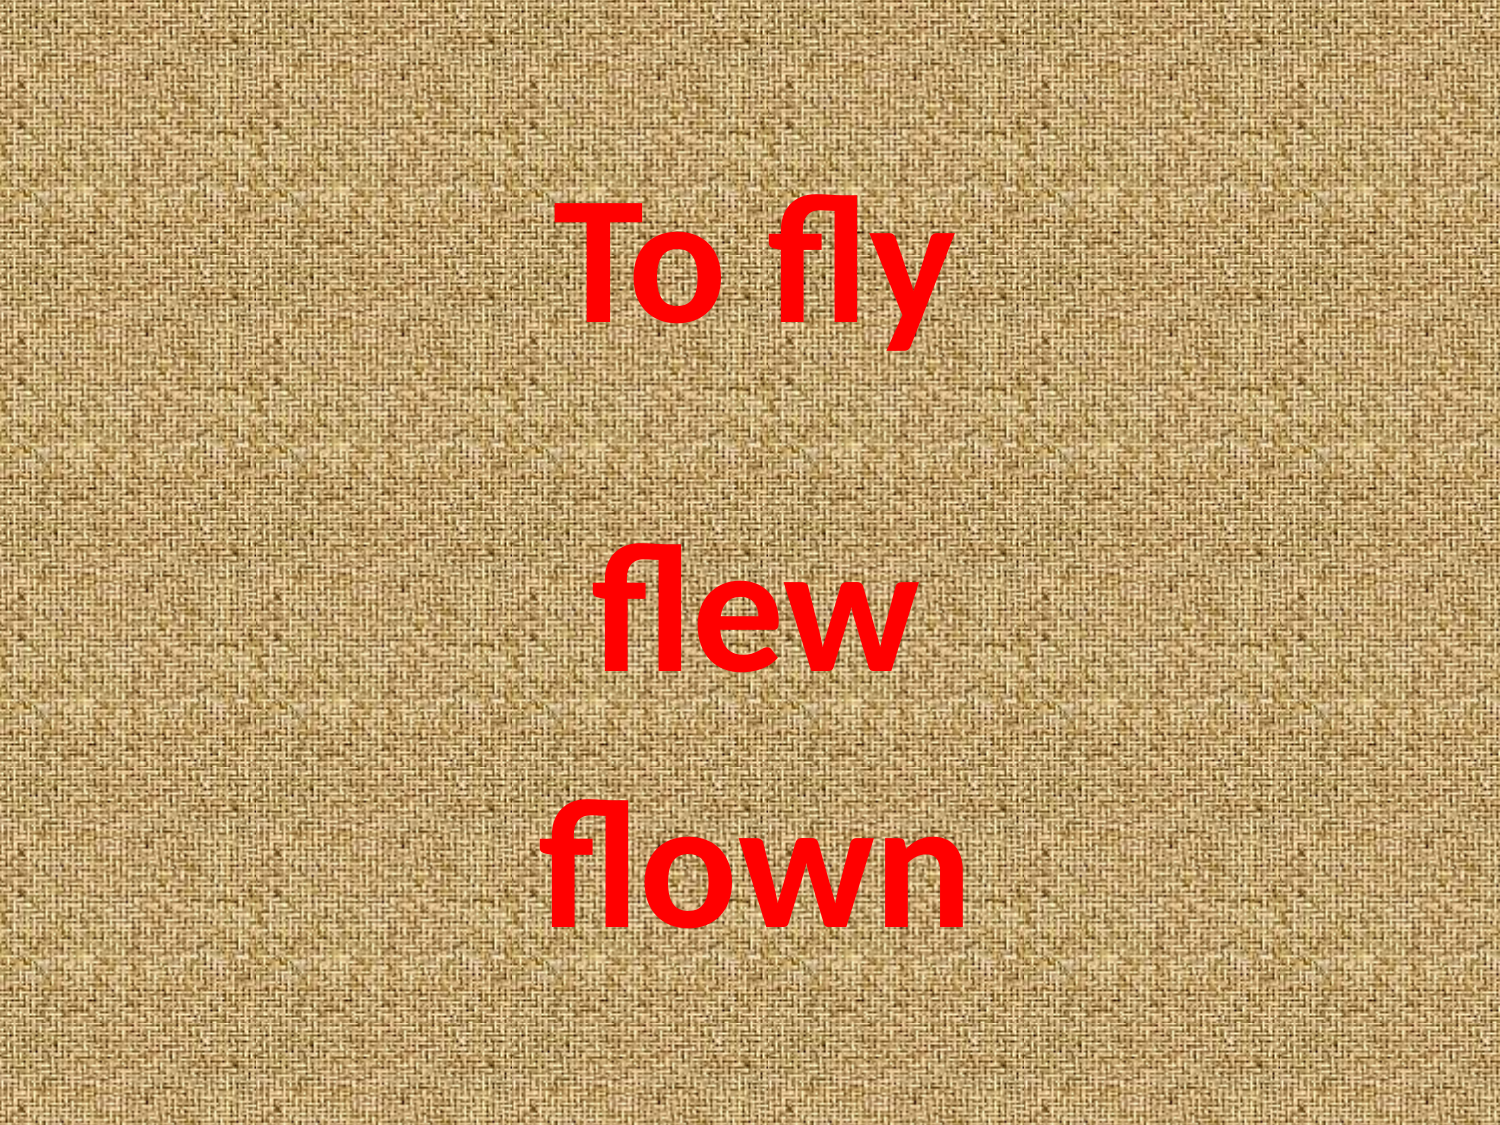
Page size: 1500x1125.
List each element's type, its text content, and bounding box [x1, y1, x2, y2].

subtitle flew flown [82, 480, 1430, 997]
picture [0, 0, 1500, 1125]
title To fly [117, 128, 1393, 370]
